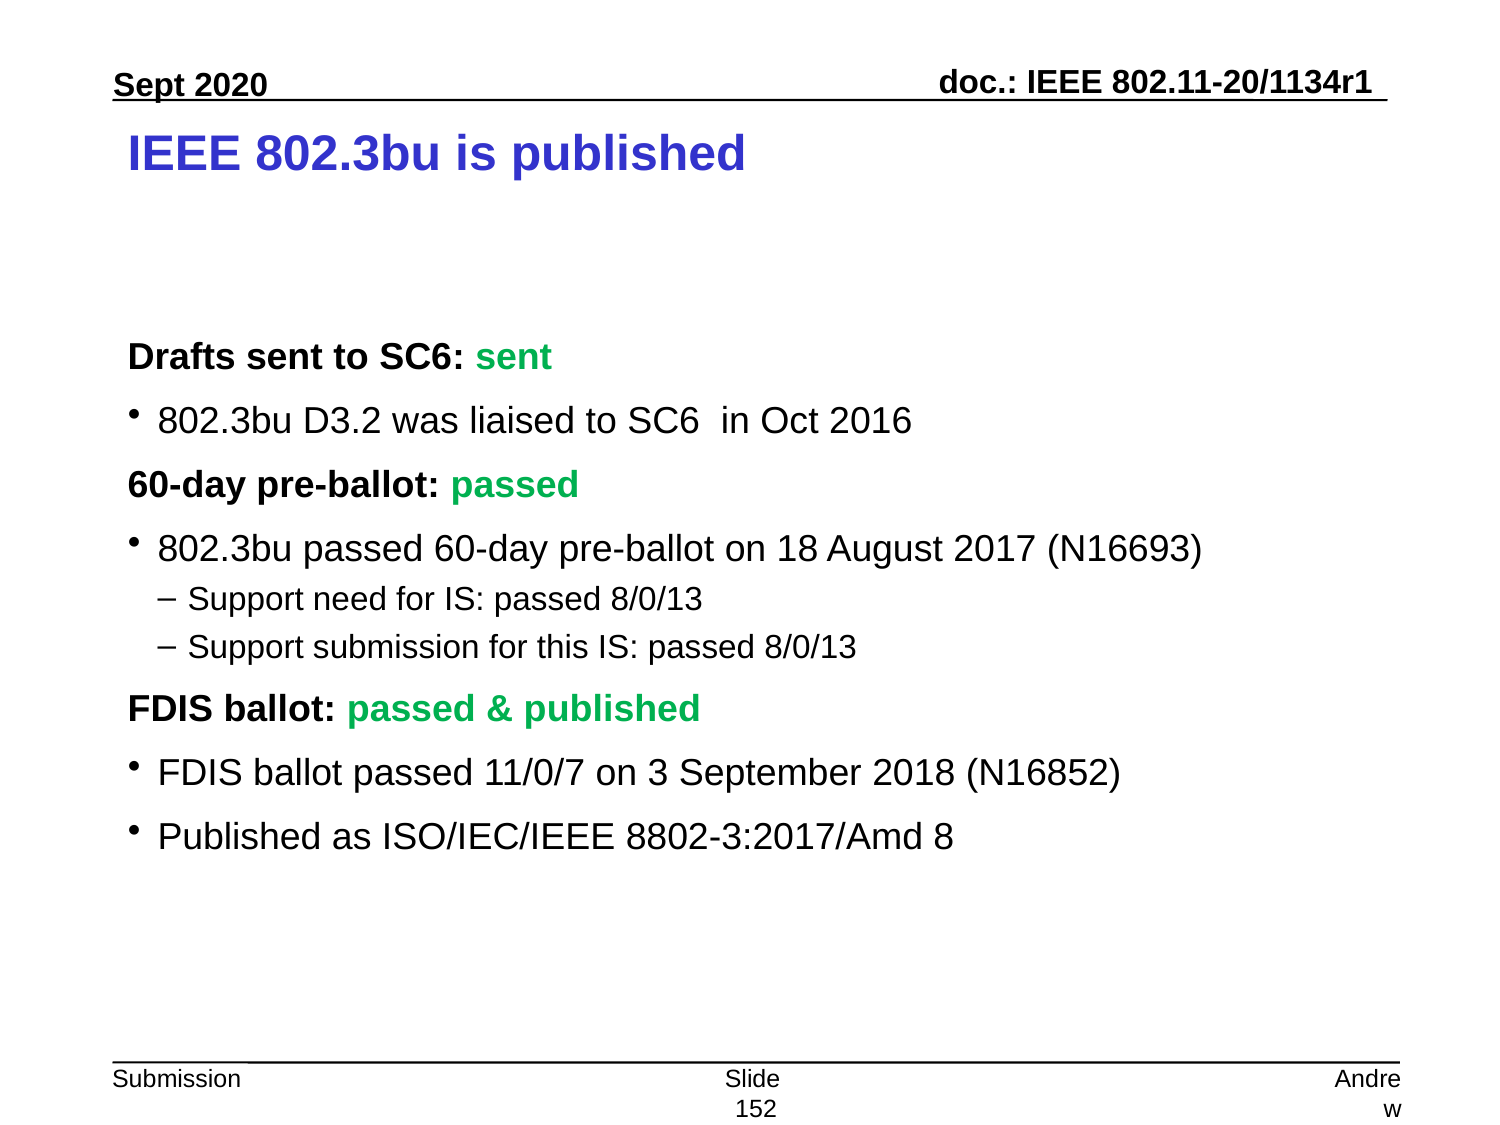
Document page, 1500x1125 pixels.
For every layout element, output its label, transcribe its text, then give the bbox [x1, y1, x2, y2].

list Drafts sent to SC6: sent 802.3bu D3.2 was liaised to SC6 in Oct 2016 60-day pre-ballot: passed 802.3bu passed 60-day pre-ballot on 18 August 2017 (N16693) Support need for IS: passed 8/0/13 Support submission for this IS: passed 8/0/13 FDIS ballot: passed & published FDIS ballot passed 11/0/7 on 3 September 2018 (N16852) Published as ISO/IEC/IEEE 8802-3:2017/Amd 8 [112, 324, 1388, 1000]
title IEEE 802.3bu is published [112, 112, 1388, 288]
footer Andrew Myles, Cisco [1320, 1061, 1402, 1093]
slide_number Slide 152 [709, 1061, 803, 1093]
